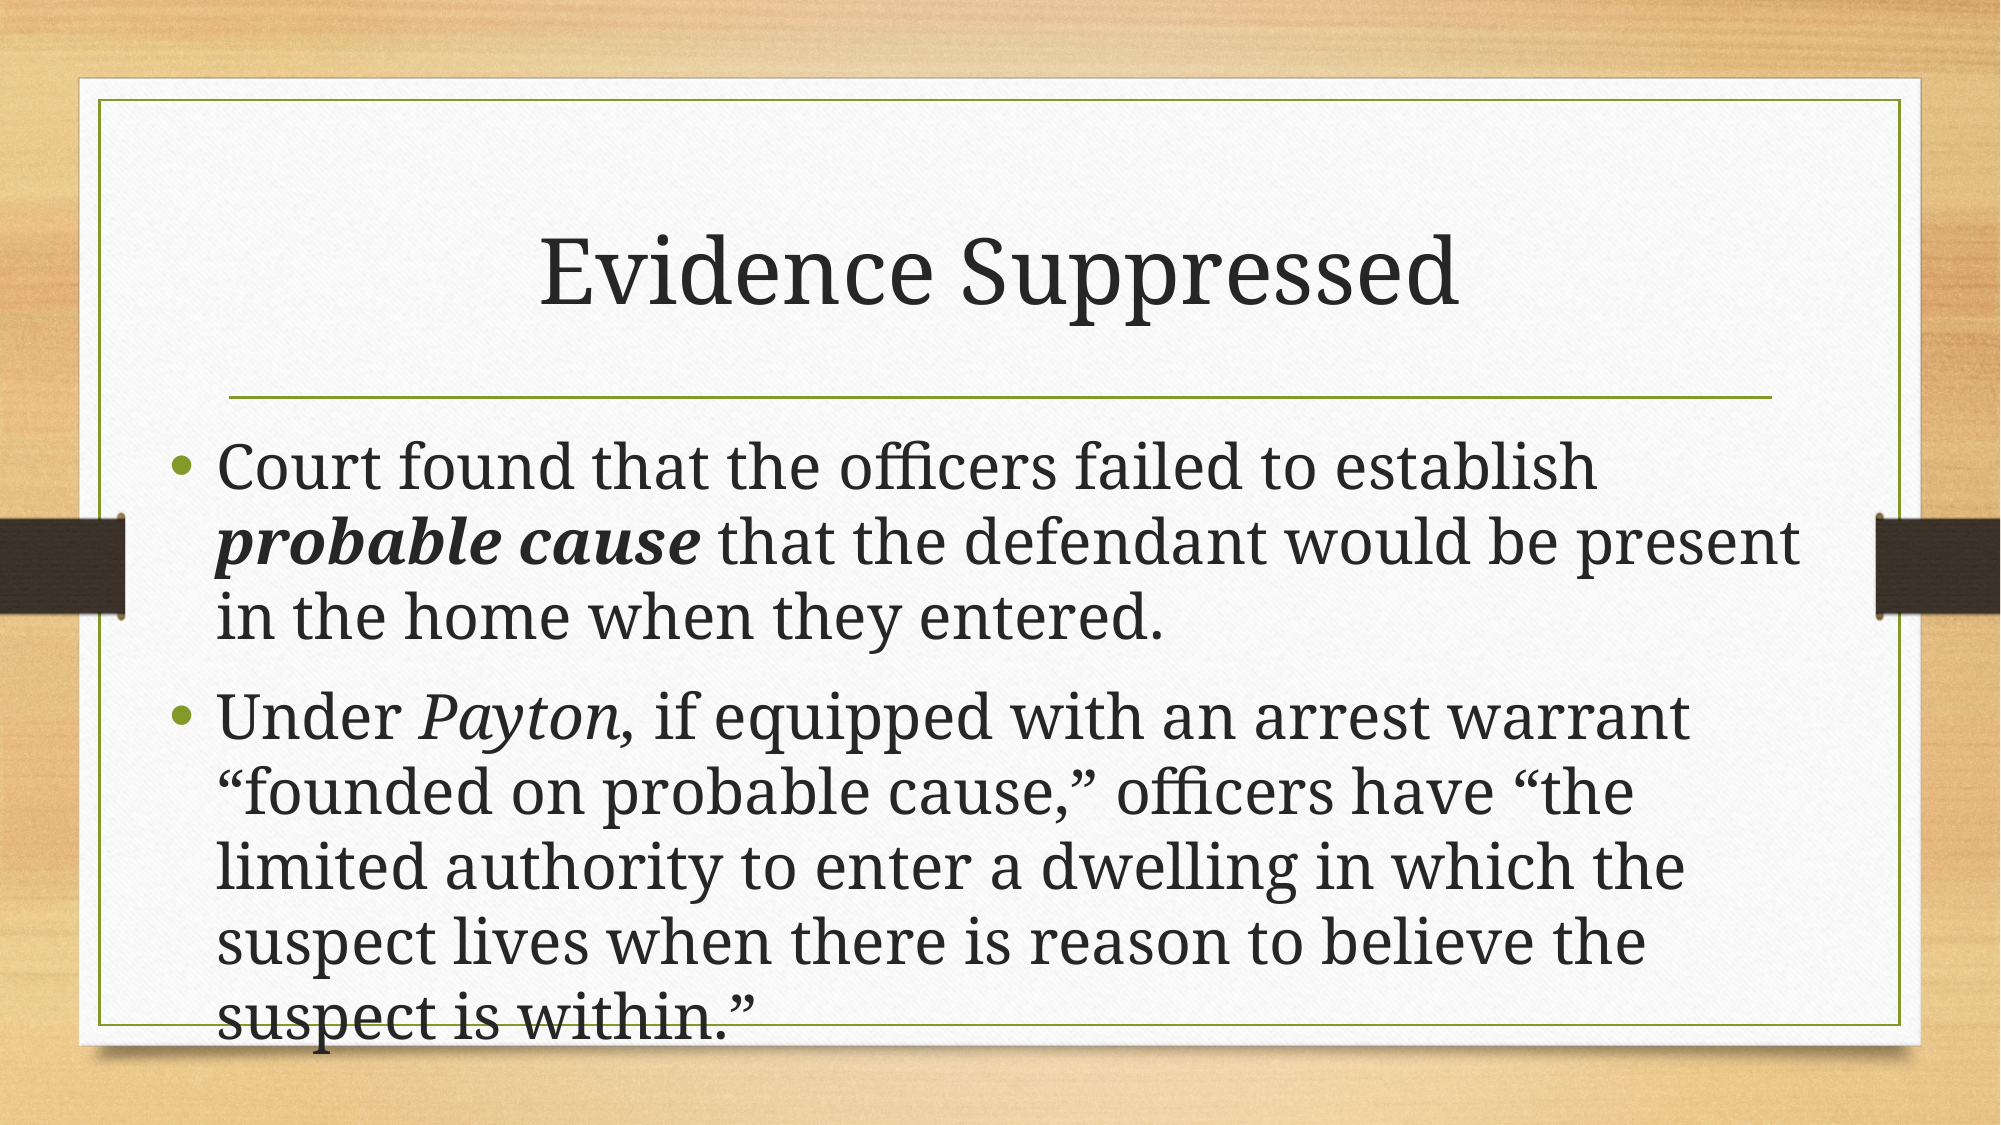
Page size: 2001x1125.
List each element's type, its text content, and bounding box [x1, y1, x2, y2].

list Court found that the officers failed to establish probable cause that the defendant would be present in the home when they entered. Under Payton, if equipped with an arrest warrant “founded on probable cause,” officers have “the limited authority to enter a dwelling in which the suspect lives when there is reason to believe the suspect is within.” [154, 419, 1839, 964]
title Evidence Suppressed [212, 161, 1788, 375]
picture [0, 0, 2001, 1125]
